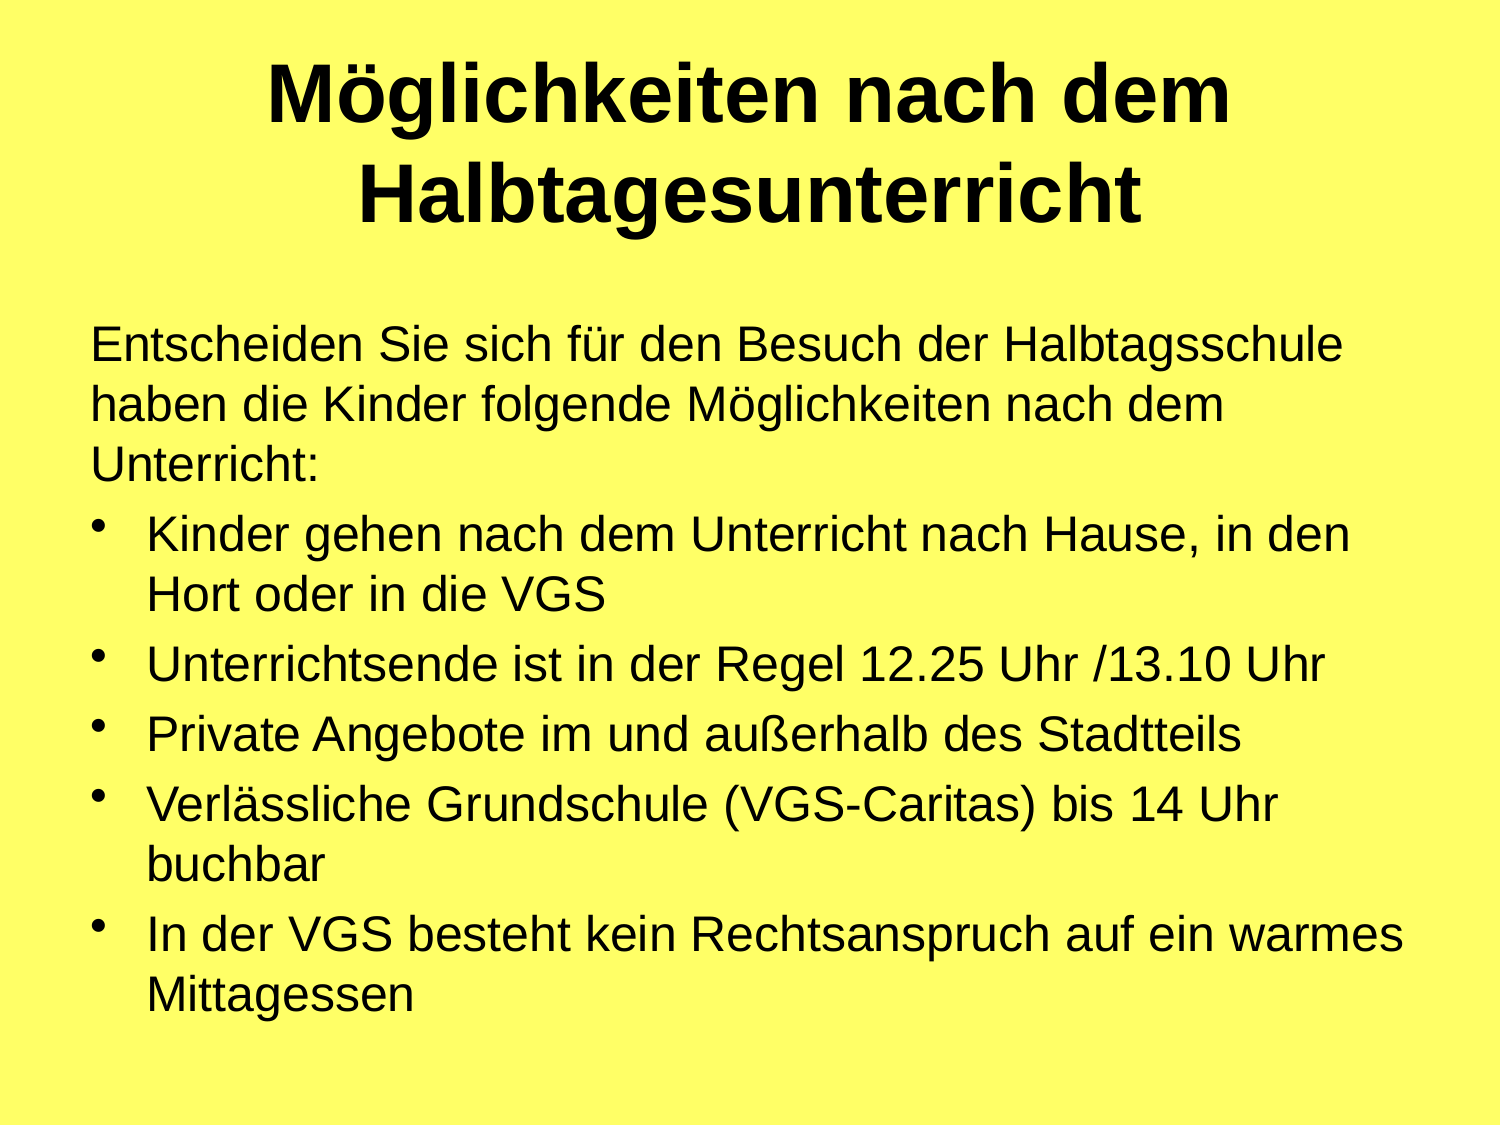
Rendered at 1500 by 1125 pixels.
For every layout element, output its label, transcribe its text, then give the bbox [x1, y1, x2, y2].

title Möglichkeiten nach dem Halbtagesunterricht [75, 45, 1425, 233]
list Entscheiden Sie sich für den Besuch der Halbtagsschule haben die Kinder folgende Möglichkeiten nach dem Unterricht: Kinder gehen nach dem Unterricht nach Hause, in den Hort oder in die VGS Unterrichtsende ist in der Regel 12.25 Uhr /13.10 Uhr Private Angebote im und außerhalb des Stadtteils Verlässliche Grundschule (VGS-Caritas) bis 14 Uhr buchbar In der VGS besteht kein Rechtsanspruch auf ein warmes Mittagessen [75, 304, 1425, 1047]
